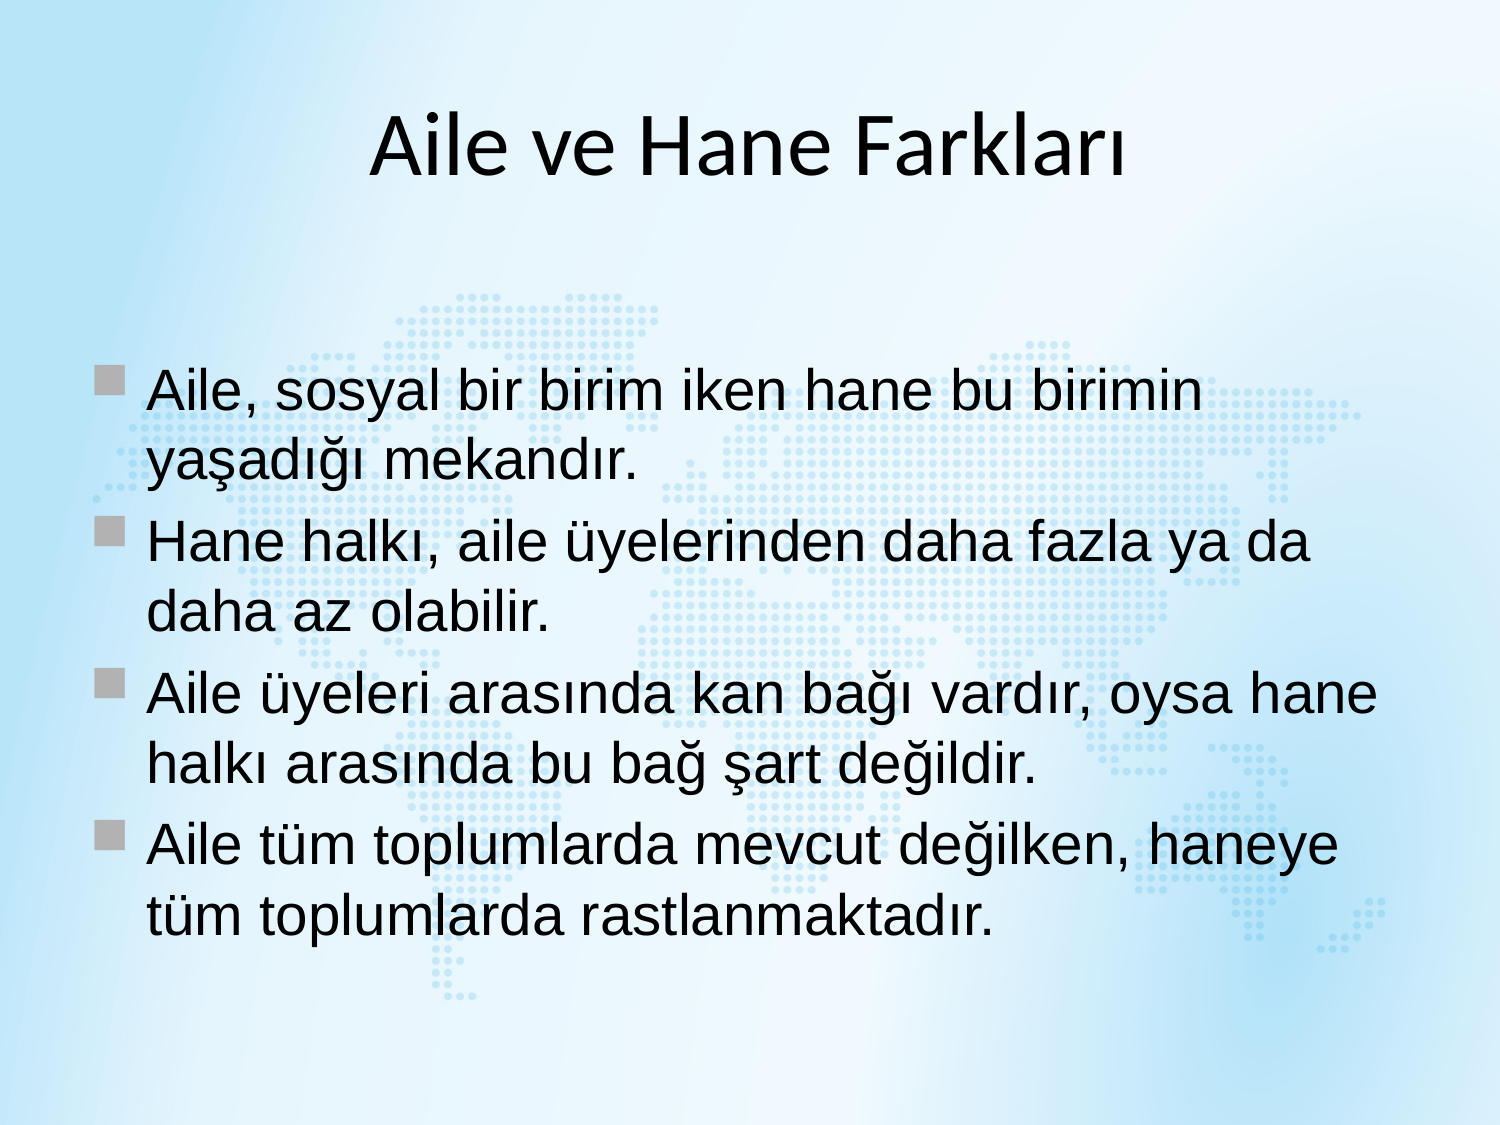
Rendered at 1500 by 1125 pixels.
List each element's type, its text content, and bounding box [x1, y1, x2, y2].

picture [0, 0, 1500, 1125]
title Aile ve Hane Farkları [75, 45, 1425, 233]
list Aile, sosyal bir birim iken hane bu birimin yaşadığı mekandır. Hane halkı, aile üyelerinden daha fazla ya da daha az olabilir. Aile üyeleri arasında kan bağı vardır, oysa hane halkı arasında bu bağ şart değildir. Aile tüm toplumlarda mevcut değilken, haneye tüm toplumlarda rastlanmaktadır. [75, 262, 1425, 1005]
